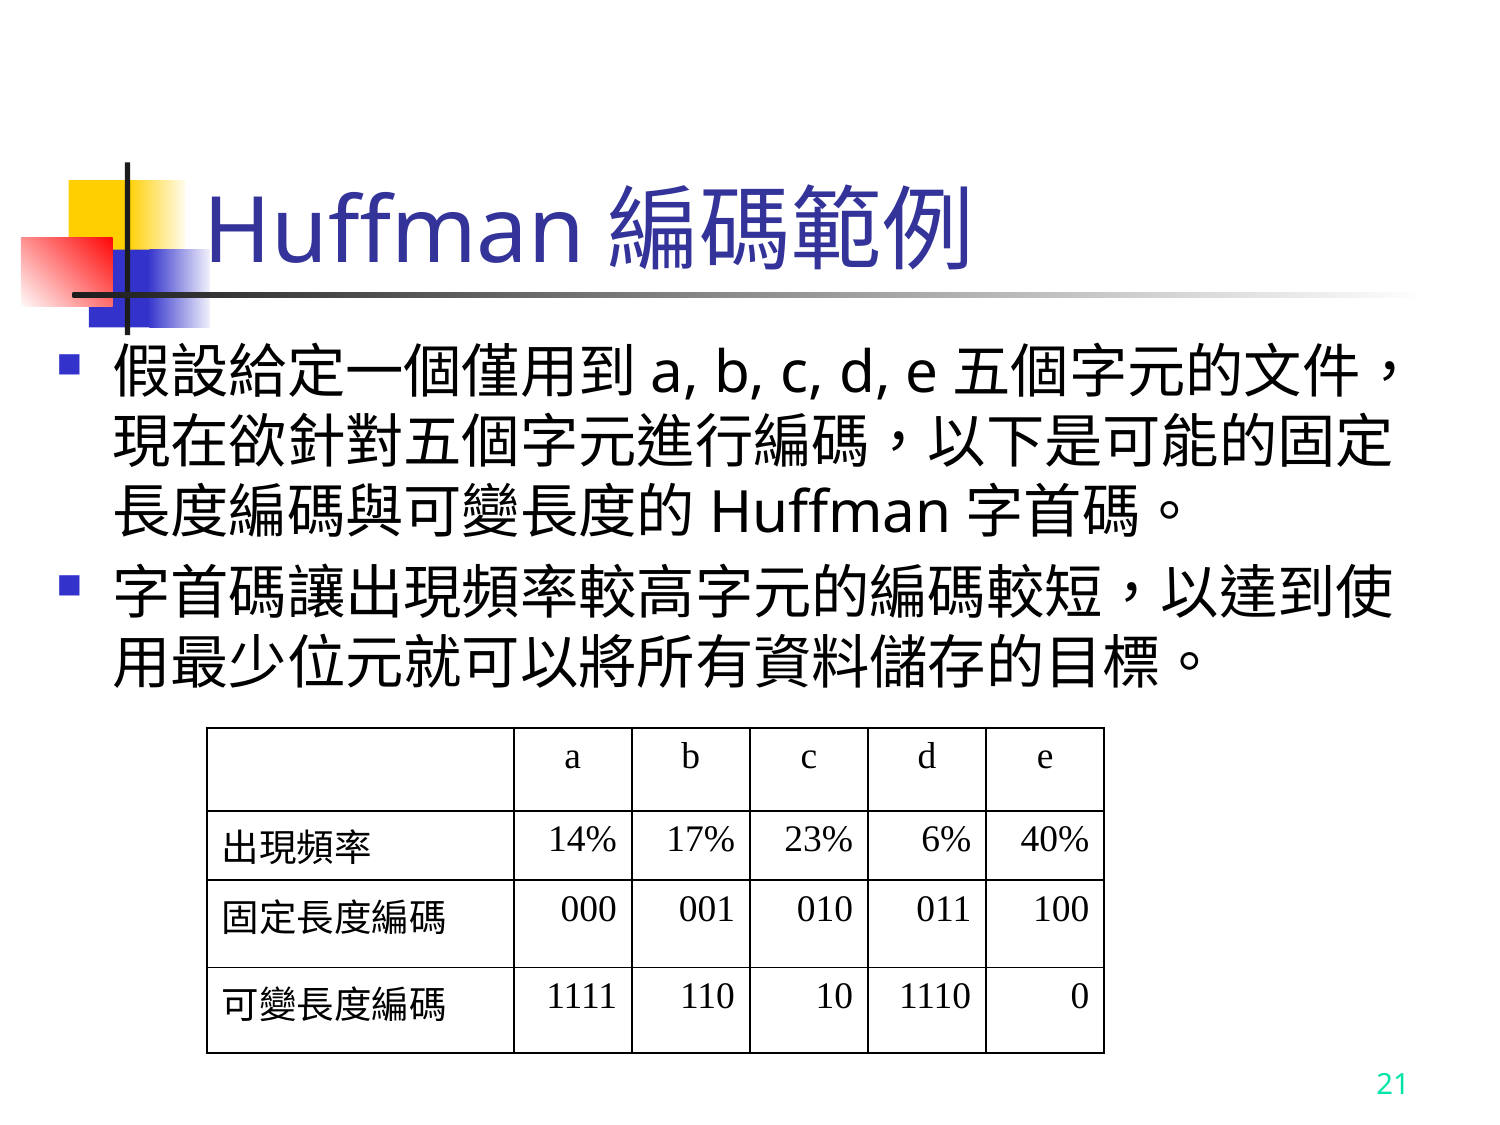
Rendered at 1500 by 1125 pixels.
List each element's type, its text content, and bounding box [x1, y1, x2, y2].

table_cell 001 [633, 881, 749, 967]
table_header d [869, 729, 985, 810]
table_cell 110 [633, 968, 749, 1052]
list 假設給定一個僅用到a, b, c, d, e五個字元的文件，現在欲針對五個字元進行編碼，以下是可能的固定長度編碼與可變長度的Huffman字首碼。 字首碼讓出現頻率較高字元的編碼較短，以達到使用最少位元就可以將所有資料儲存的目標。 [41, 326, 1436, 514]
table_cell 010 [751, 881, 867, 967]
title Huffman編碼範例 [188, 101, 1468, 289]
table_cell 6% [869, 812, 985, 879]
table_cell 000 [515, 881, 631, 967]
table_cell 1111 [515, 968, 631, 1052]
table_cell 出現頻率 [208, 812, 513, 879]
table_cell 23% [751, 812, 867, 879]
table_cell 40% [987, 812, 1103, 879]
table_cell 14% [515, 812, 631, 879]
slide_number 21 [1112, 1037, 1426, 1113]
table_header a [515, 729, 631, 810]
table_header b [633, 729, 749, 810]
table_cell 100 [987, 881, 1103, 967]
table_header [208, 729, 513, 810]
table_cell 固定長度編碼 [208, 881, 513, 967]
table_cell 0 [987, 968, 1103, 1052]
table_cell 17% [633, 812, 749, 879]
table_cell 1110 [869, 968, 985, 1052]
table_header e [987, 729, 1103, 810]
table_header c [751, 729, 867, 810]
table_cell 011 [869, 881, 985, 967]
table_cell 10 [751, 968, 867, 1052]
table_cell 可變長度編碼 [208, 968, 513, 1052]
